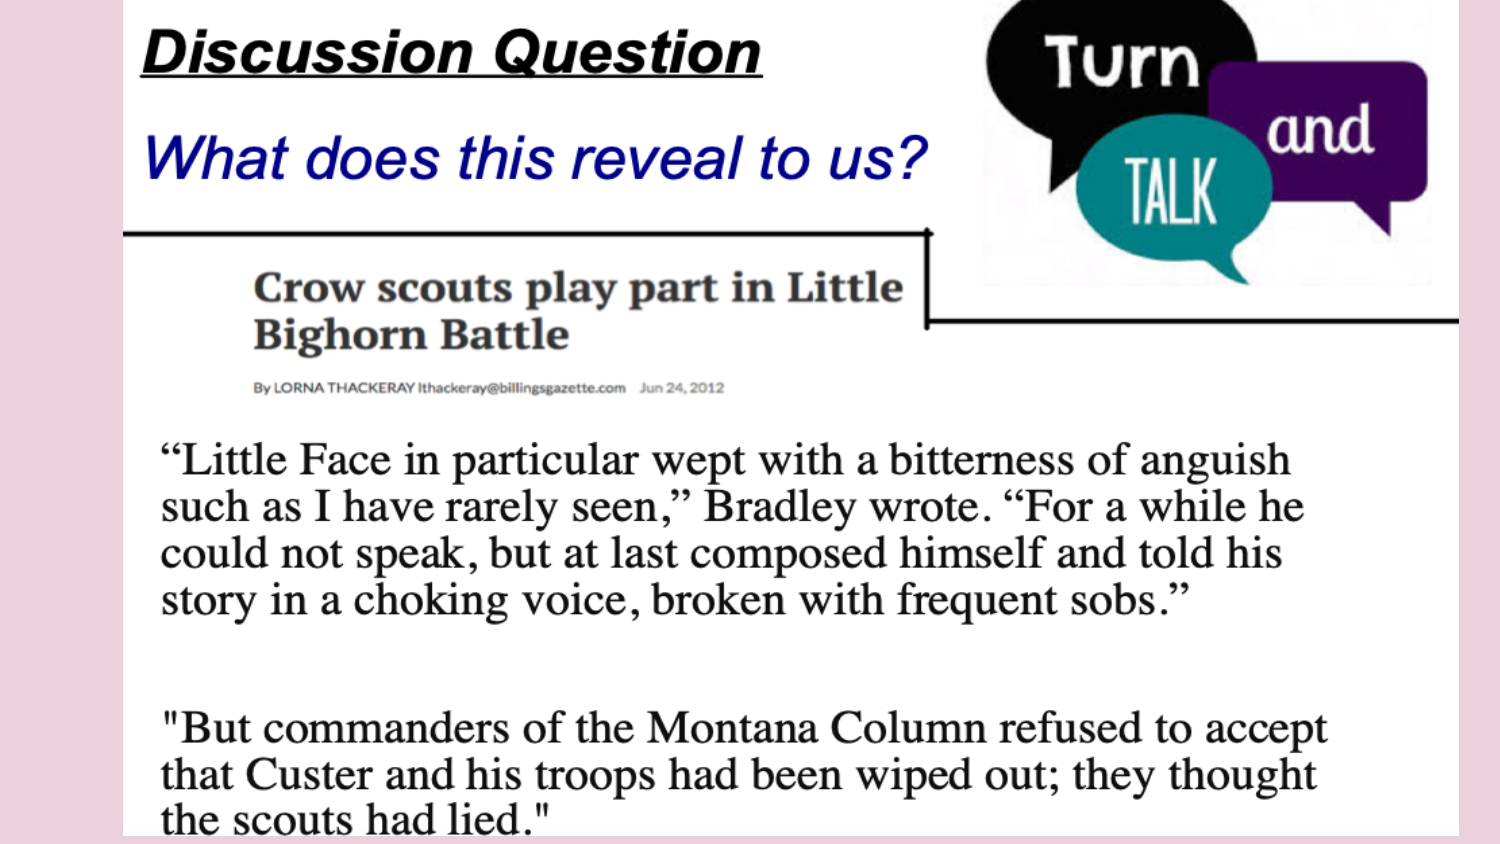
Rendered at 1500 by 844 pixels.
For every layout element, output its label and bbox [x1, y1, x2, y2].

picture [123, 0, 1459, 836]
